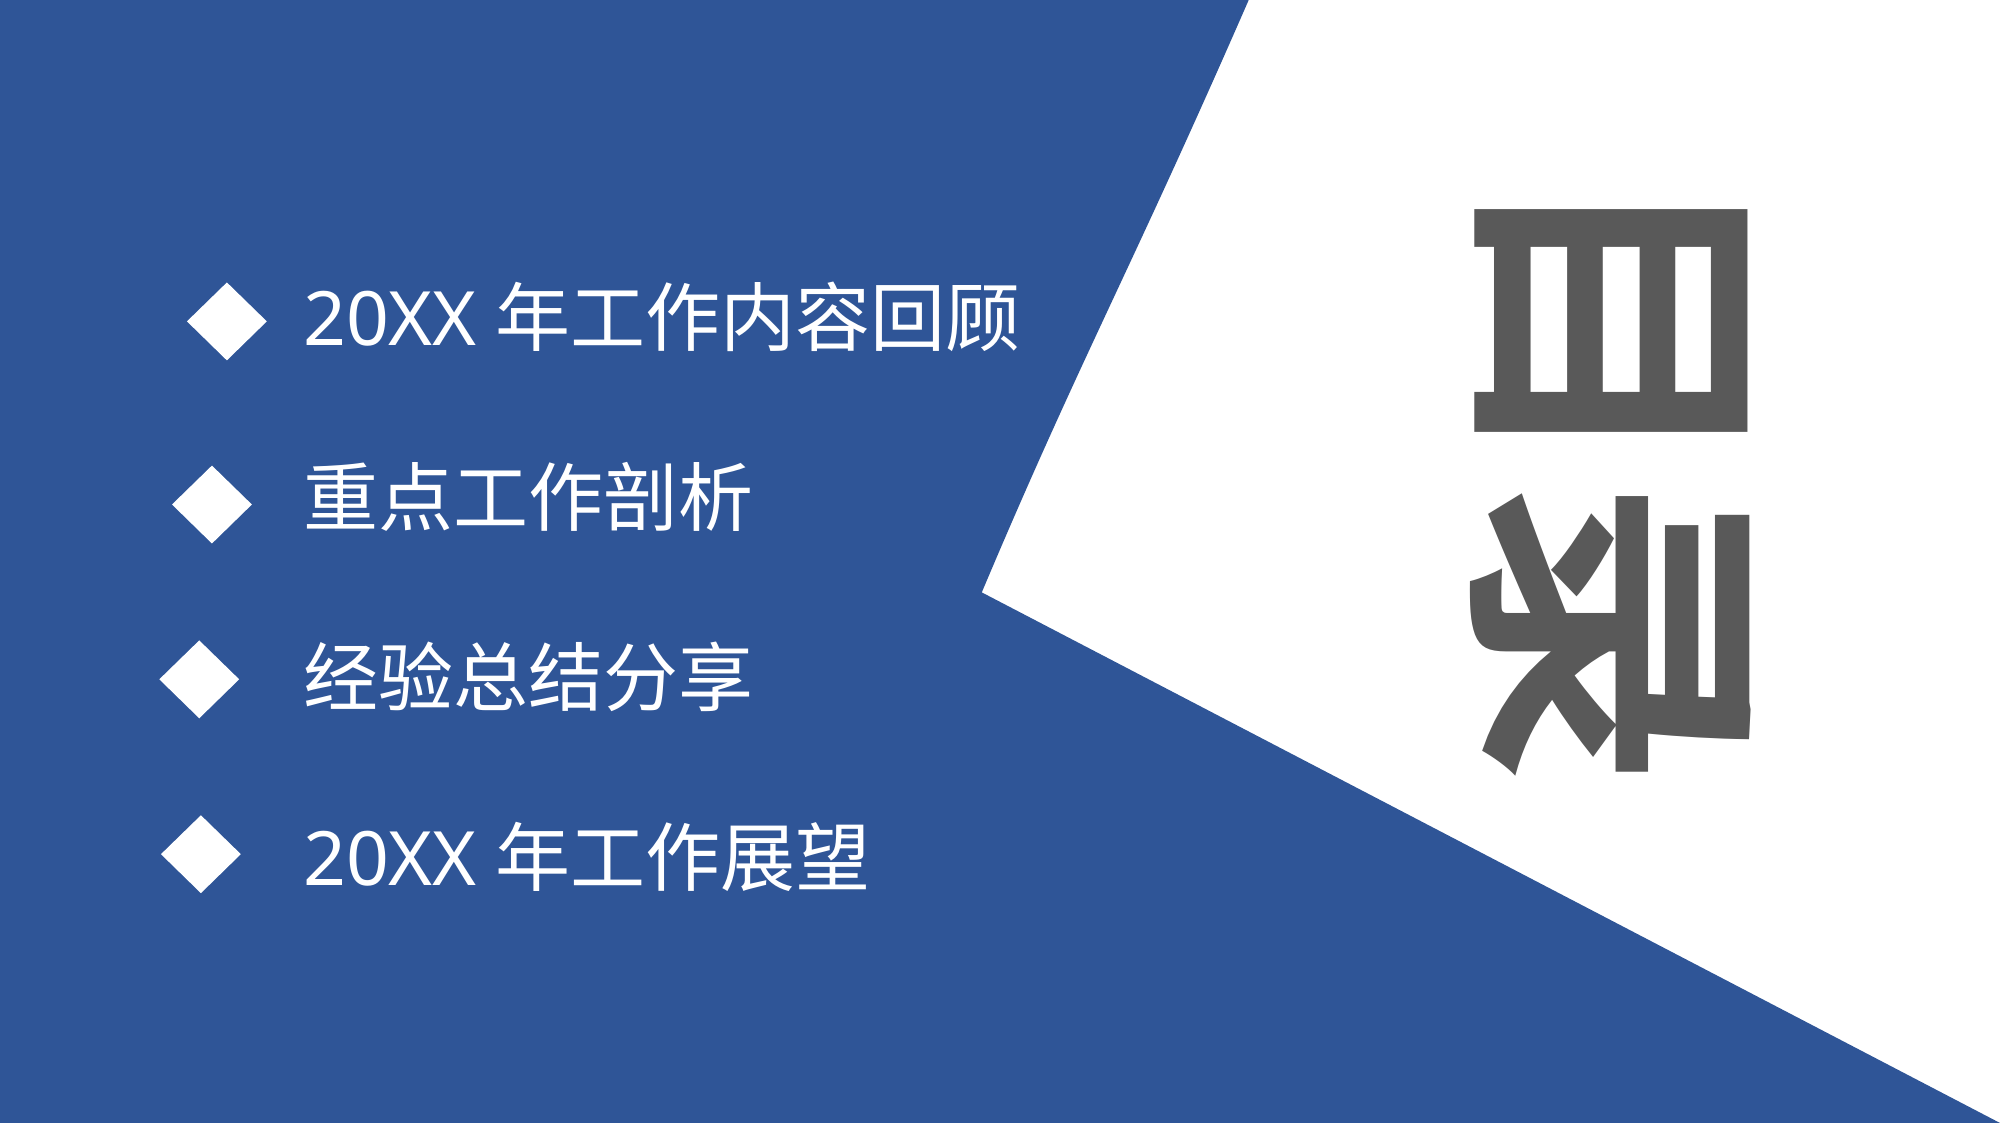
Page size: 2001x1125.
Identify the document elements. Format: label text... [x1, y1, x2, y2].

text_box 目录 [1410, 150, 1820, 797]
text_box 20XX年工作内容回顾 重点工作剖析 经验总结分享 20XX年工作展望 [288, 263, 1036, 954]
text_box [157, 638, 241, 720]
text_box [159, 813, 243, 895]
text_box [185, 281, 269, 362]
text_box [0, 0, 2000, 1125]
text_box [170, 464, 254, 545]
